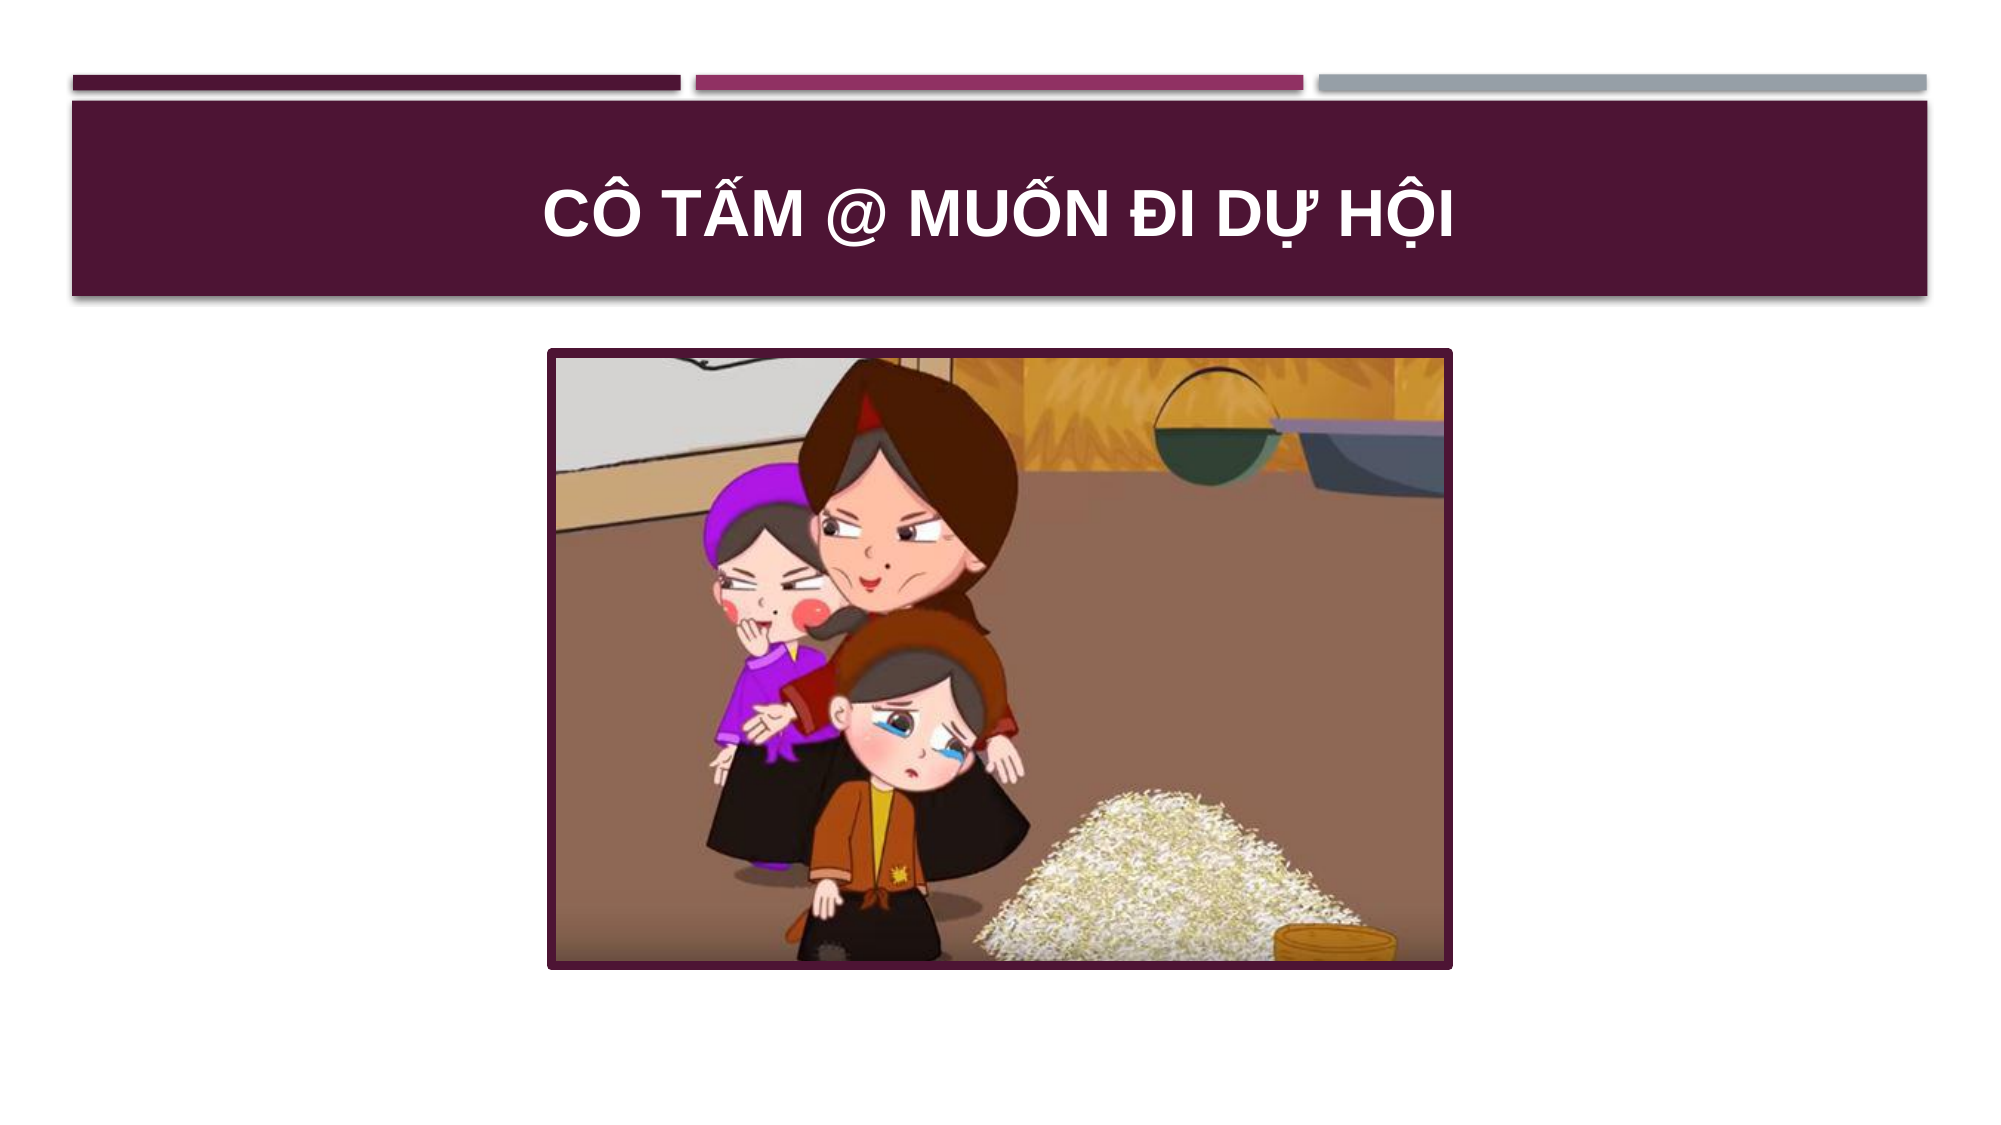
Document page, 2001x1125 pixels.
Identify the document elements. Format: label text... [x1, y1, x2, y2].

title Cô Tấm @ muốn đi dự Hội [95, 115, 1905, 258]
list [555, 357, 1445, 962]
